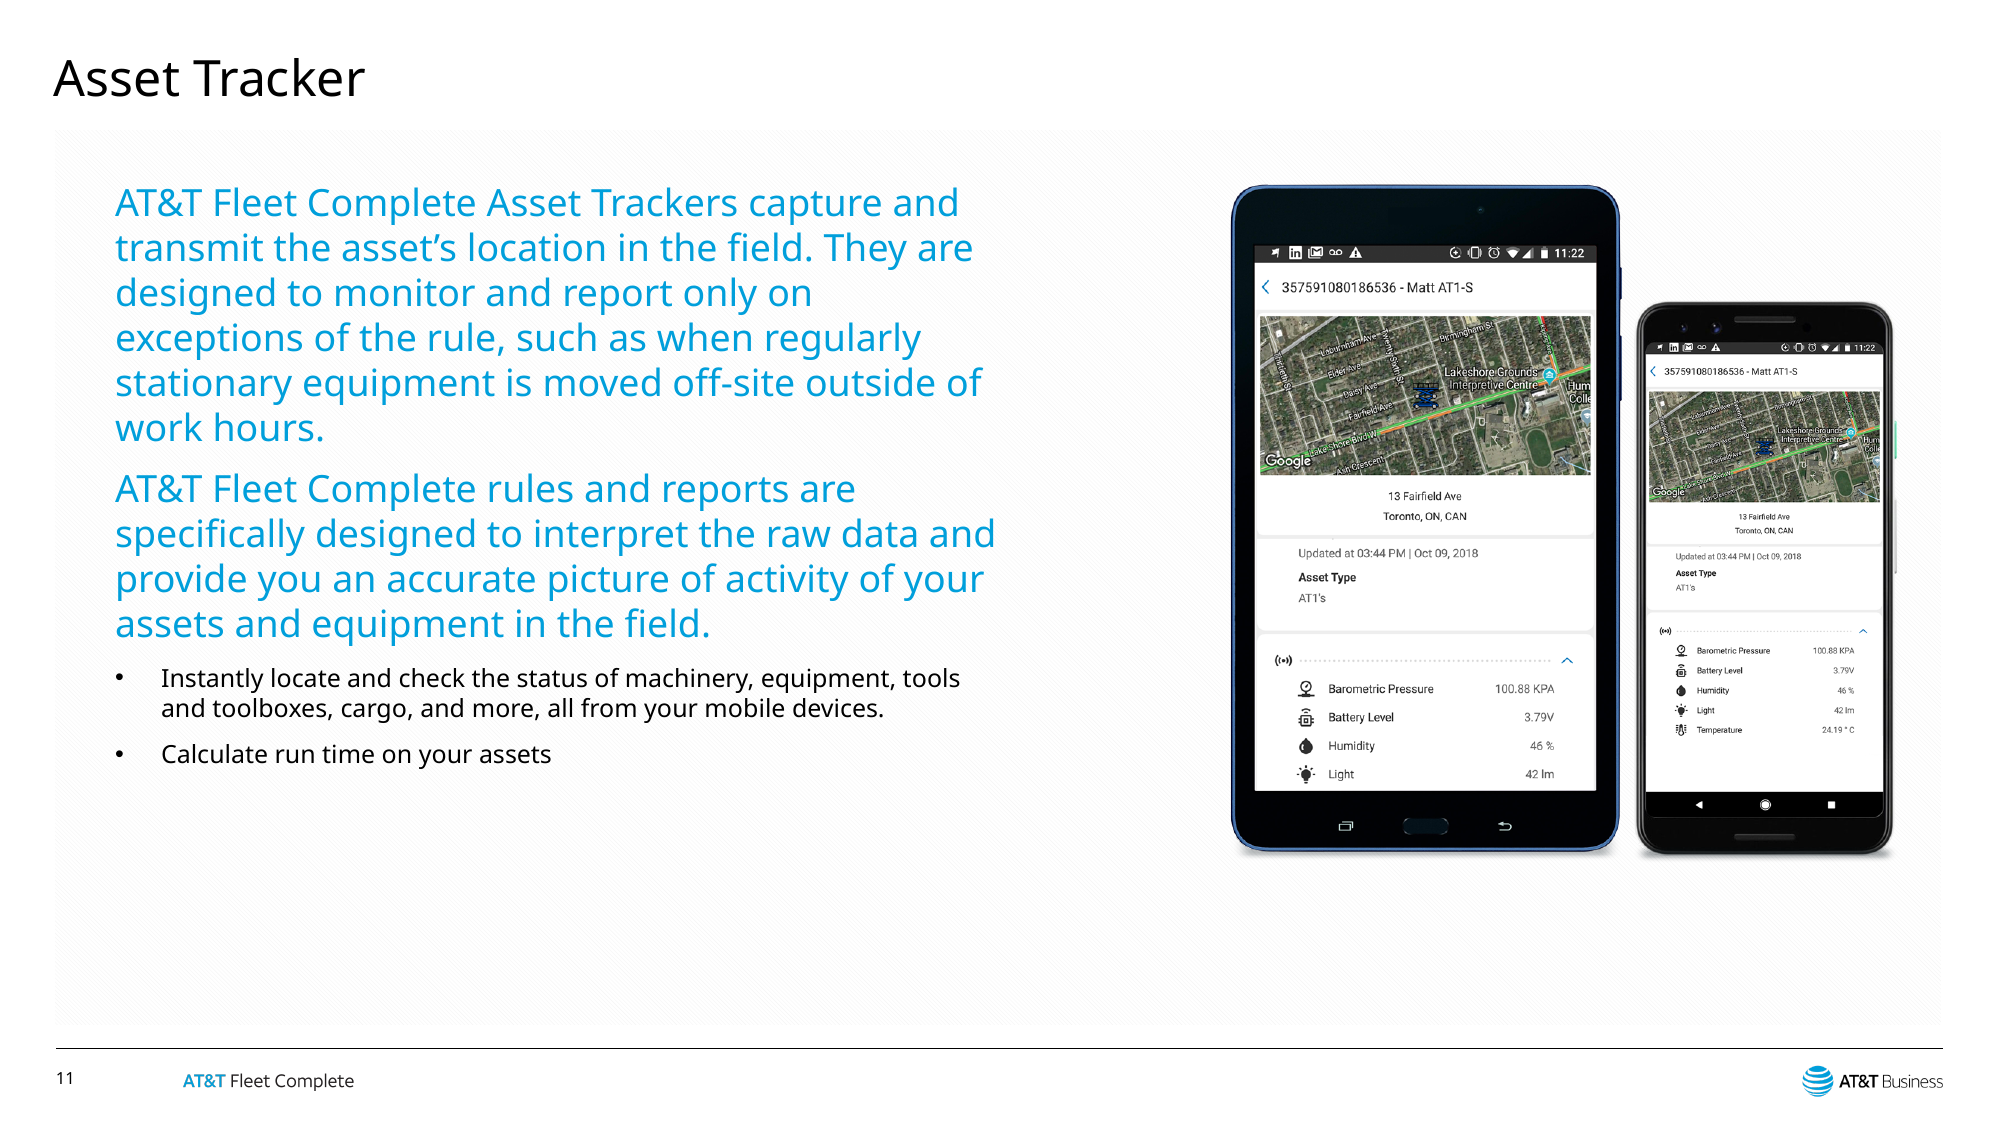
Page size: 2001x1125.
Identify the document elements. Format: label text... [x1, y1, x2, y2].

list AT&T Fleet Complete Asset Trackers capture and transmit the asset’s location in the field. They are designed to monitor and report only on exceptions of the rule, such as when regularly stationary equipment is moved off-site outside of work hours. AT&T Fleet Complete rules and reports are specifically designed to interpret the raw data and provide you an accurate picture of activity of your assets and equipment in the field. Instantly locate and check the status of machinery, equipment, tools and toolboxes, cargo, and more, all from your mobile devices. Calculate run time on your assets [115, 178, 1000, 742]
title Asset Tracker [54, 46, 1943, 127]
picture [1199, 177, 1946, 915]
picture [1787, 1050, 1958, 1112]
slide_number 11 [55, 1065, 175, 1097]
text_box [54, 129, 1943, 1027]
picture [174, 1062, 363, 1099]
